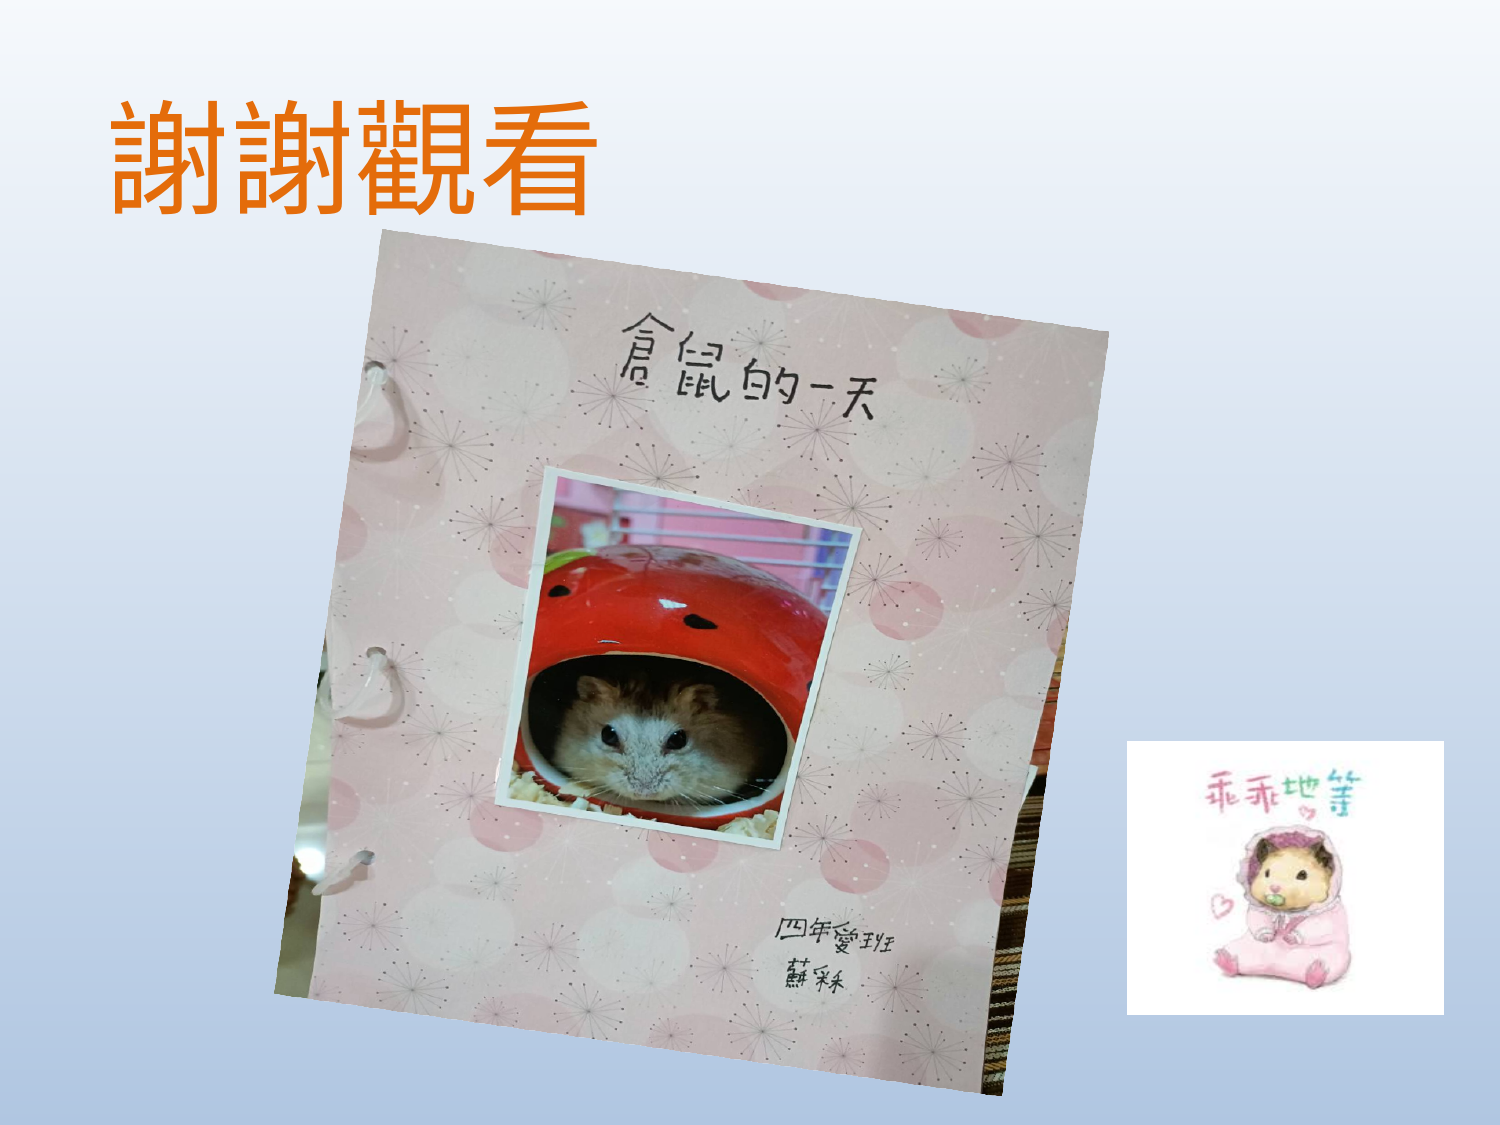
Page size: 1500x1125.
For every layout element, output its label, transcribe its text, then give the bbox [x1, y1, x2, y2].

text_box 謝謝觀看 [89, 90, 646, 299]
picture [1127, 740, 1444, 1015]
picture [275, 230, 1109, 1096]
